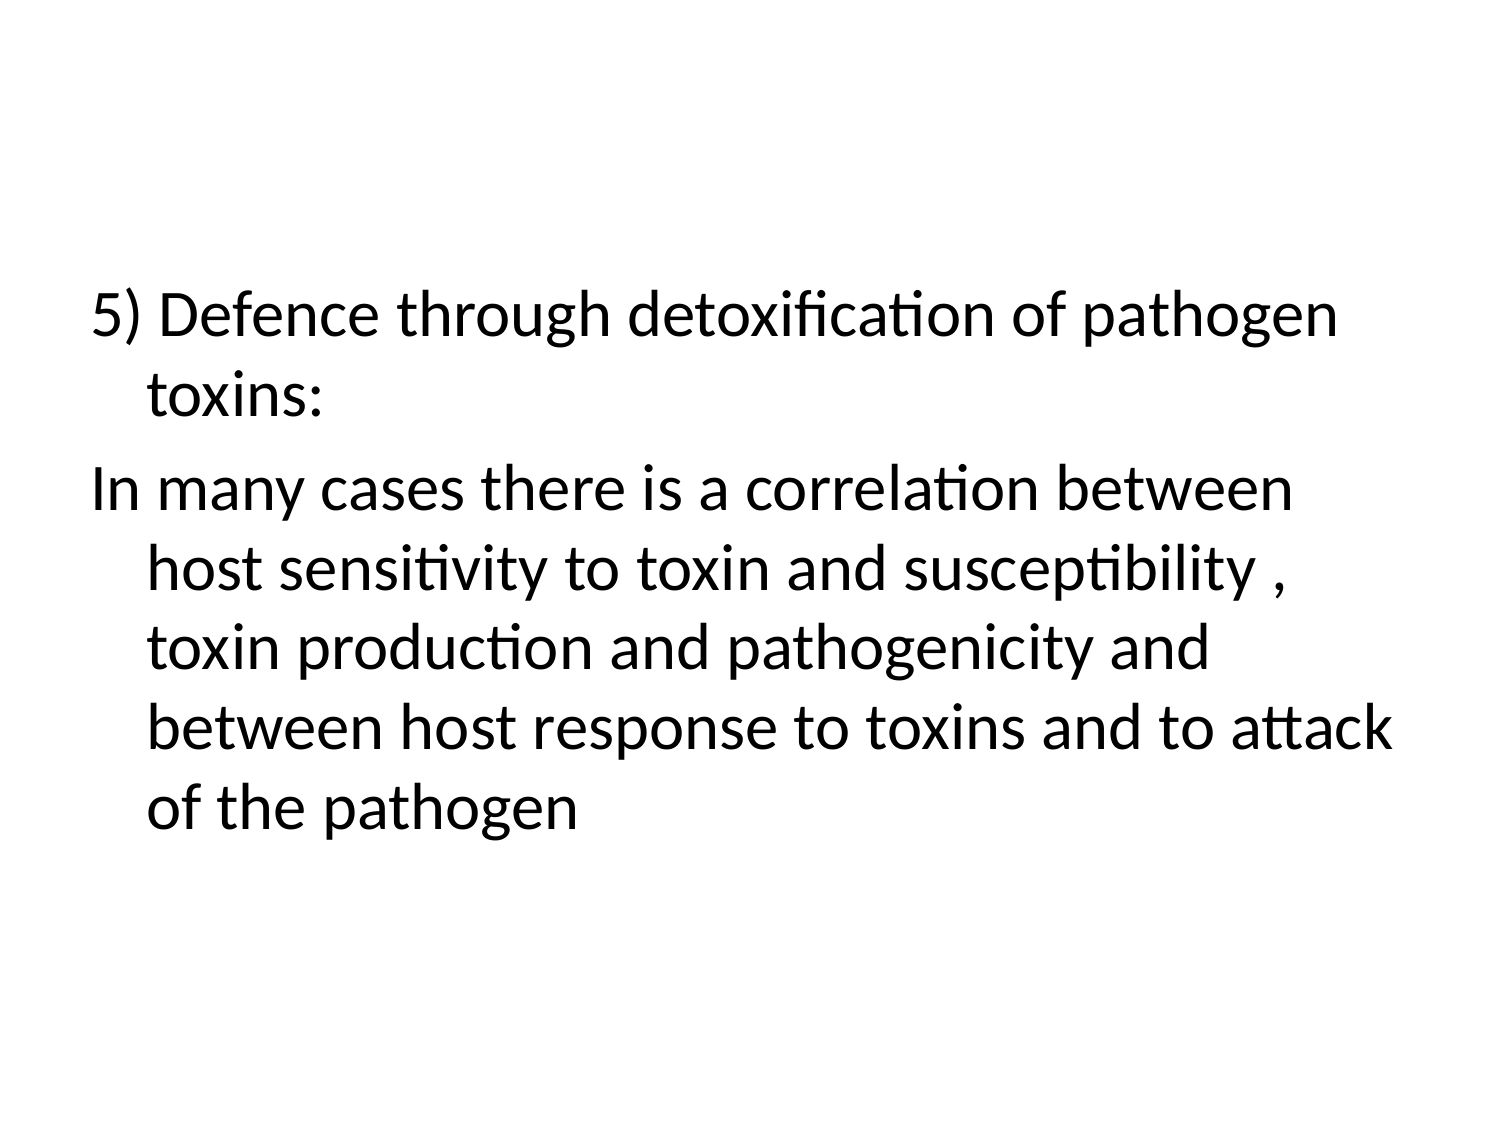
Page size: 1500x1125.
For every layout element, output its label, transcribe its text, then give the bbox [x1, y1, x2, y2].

list 5) Defence through detoxification of pathogen toxins: In many cases there is a correlation between host sensitivity to toxin and susceptibility , toxin production and pathogenicity and between host response to toxins and to attack of the pathogen [75, 262, 1425, 1005]
